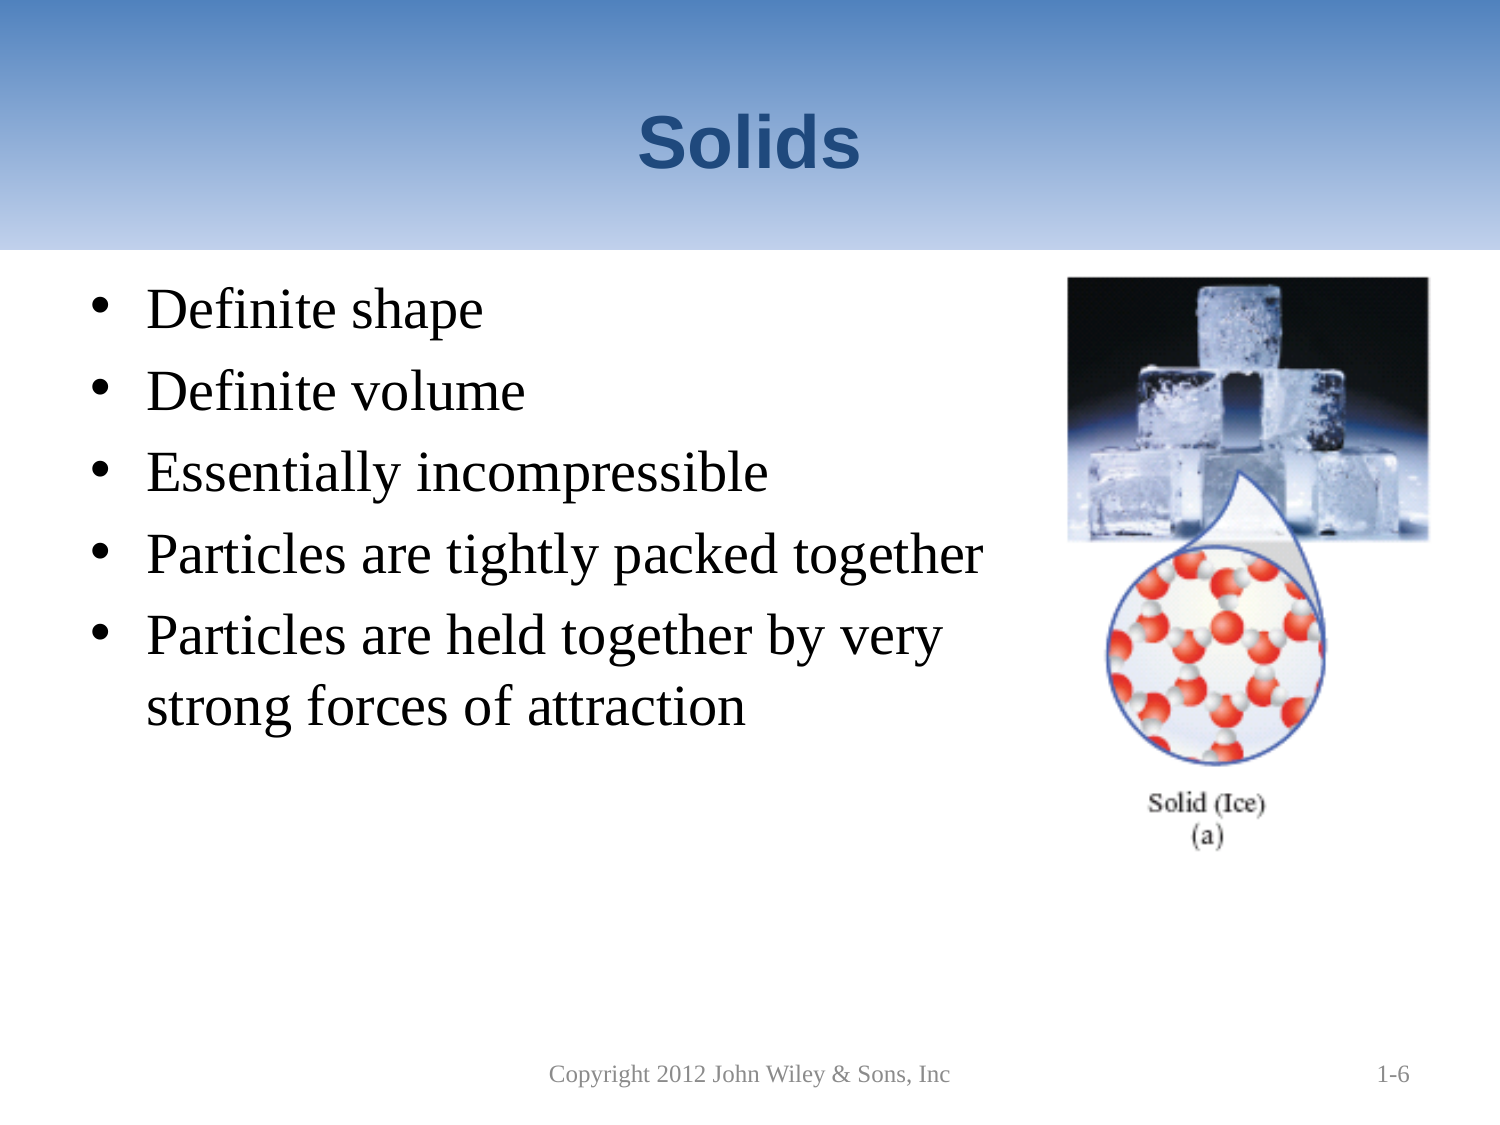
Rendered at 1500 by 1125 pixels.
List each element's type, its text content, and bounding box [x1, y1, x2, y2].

title Solids [74, 44, 1426, 233]
picture [1049, 262, 1447, 872]
footer Copyright 2012 John Wiley & Sons, Inc [512, 1042, 988, 1103]
slide_number 1-6 [1074, 1042, 1425, 1103]
list Definite shape Definite volume Essentially incompressible Particles are tightly packed together Particles are held together by very strong forces of attraction [74, 262, 1051, 1006]
